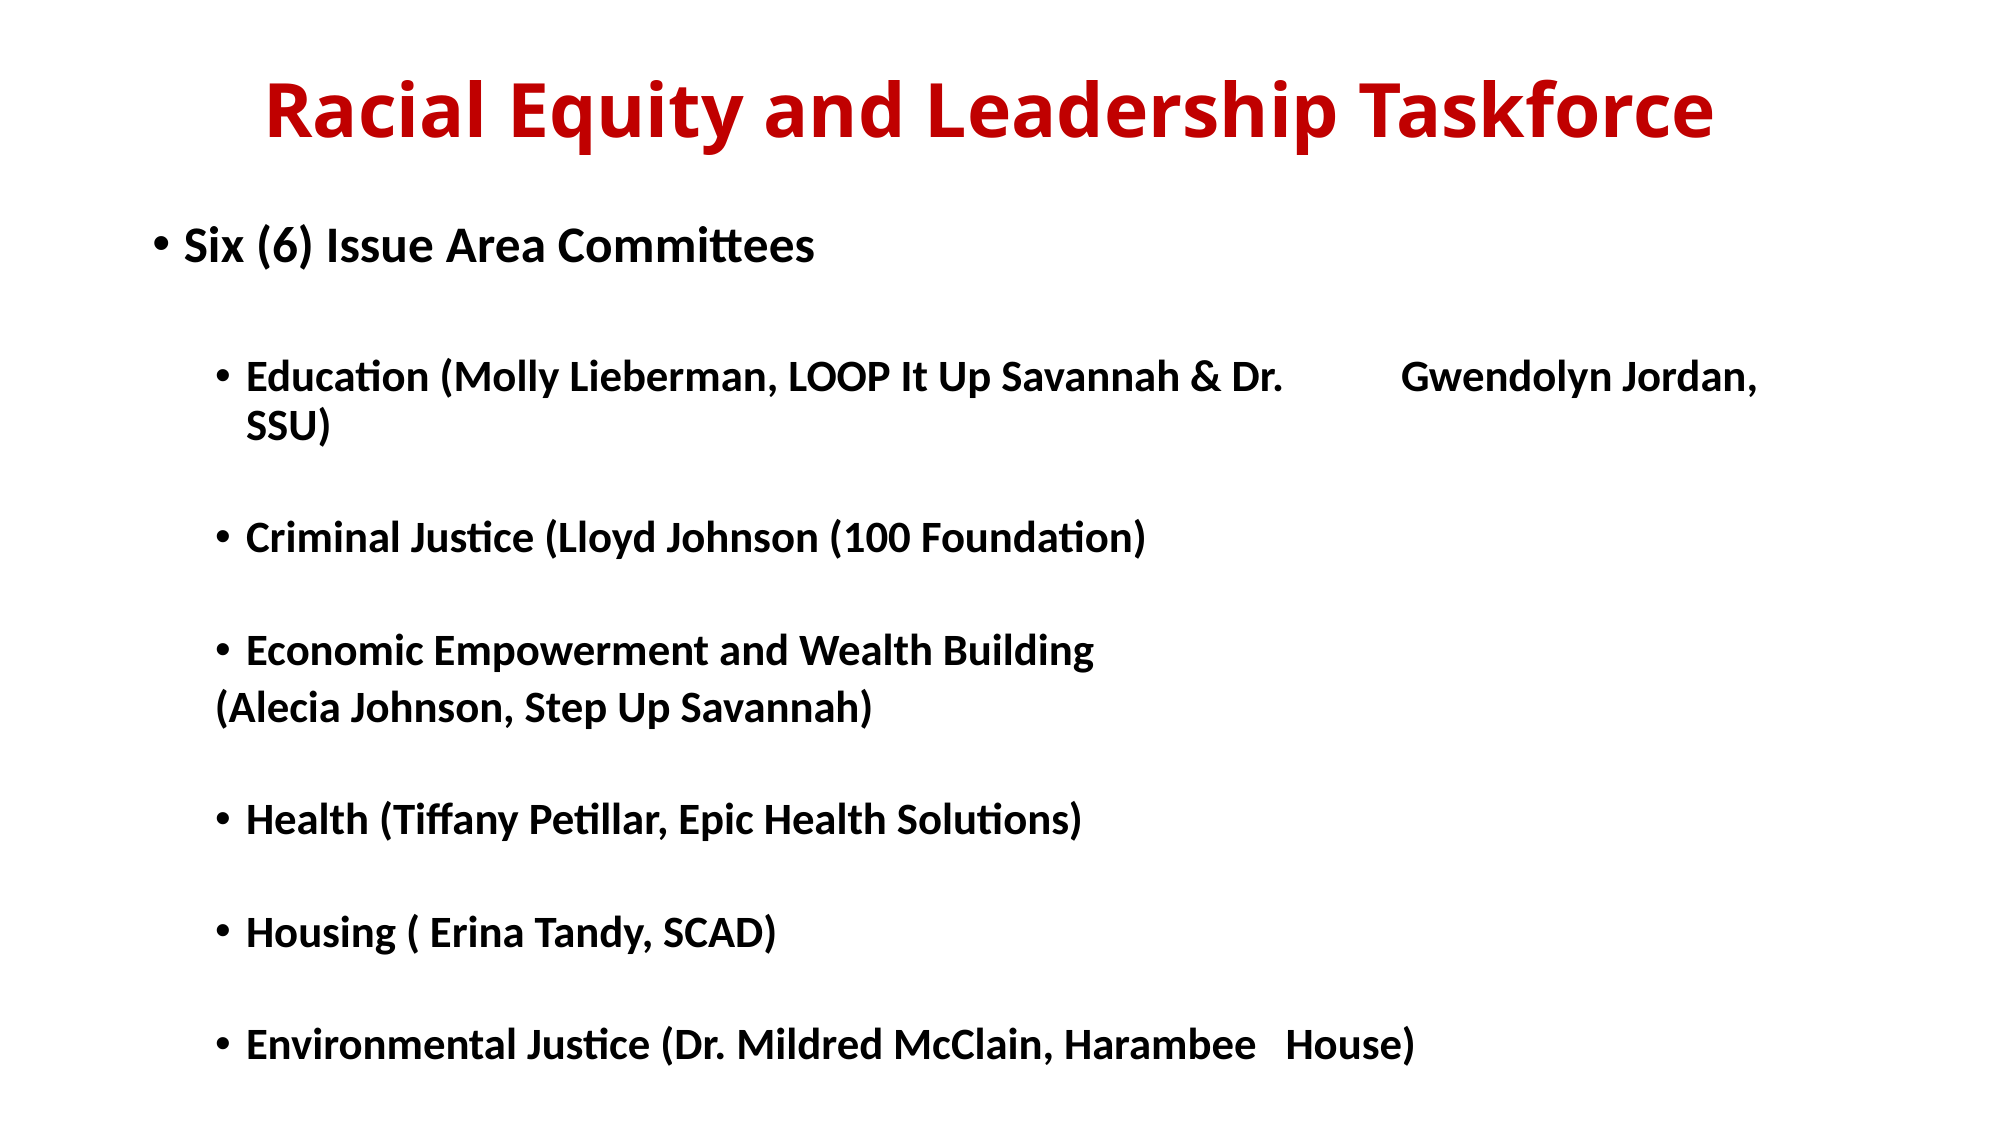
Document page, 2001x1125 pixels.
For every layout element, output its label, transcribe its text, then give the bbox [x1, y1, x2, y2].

list Six (6) Issue Area Committees Education (Molly Lieberman, LOOP It Up Savannah & Dr. Gwendolyn Jordan, SSU) Criminal Justice (Lloyd Johnson (100 Foundation) Economic Empowerment and Wealth Building (Alecia Johnson, Step Up Savannah) Health (Tiffany Petillar, Epic Health Solutions) Housing ( Erina Tandy, SCAD) Environmental Justice (Dr. Mildred McClain, Harambee House) [137, 210, 1863, 1083]
title Racial Equity and Leadership Taskforce [137, 59, 1863, 210]
